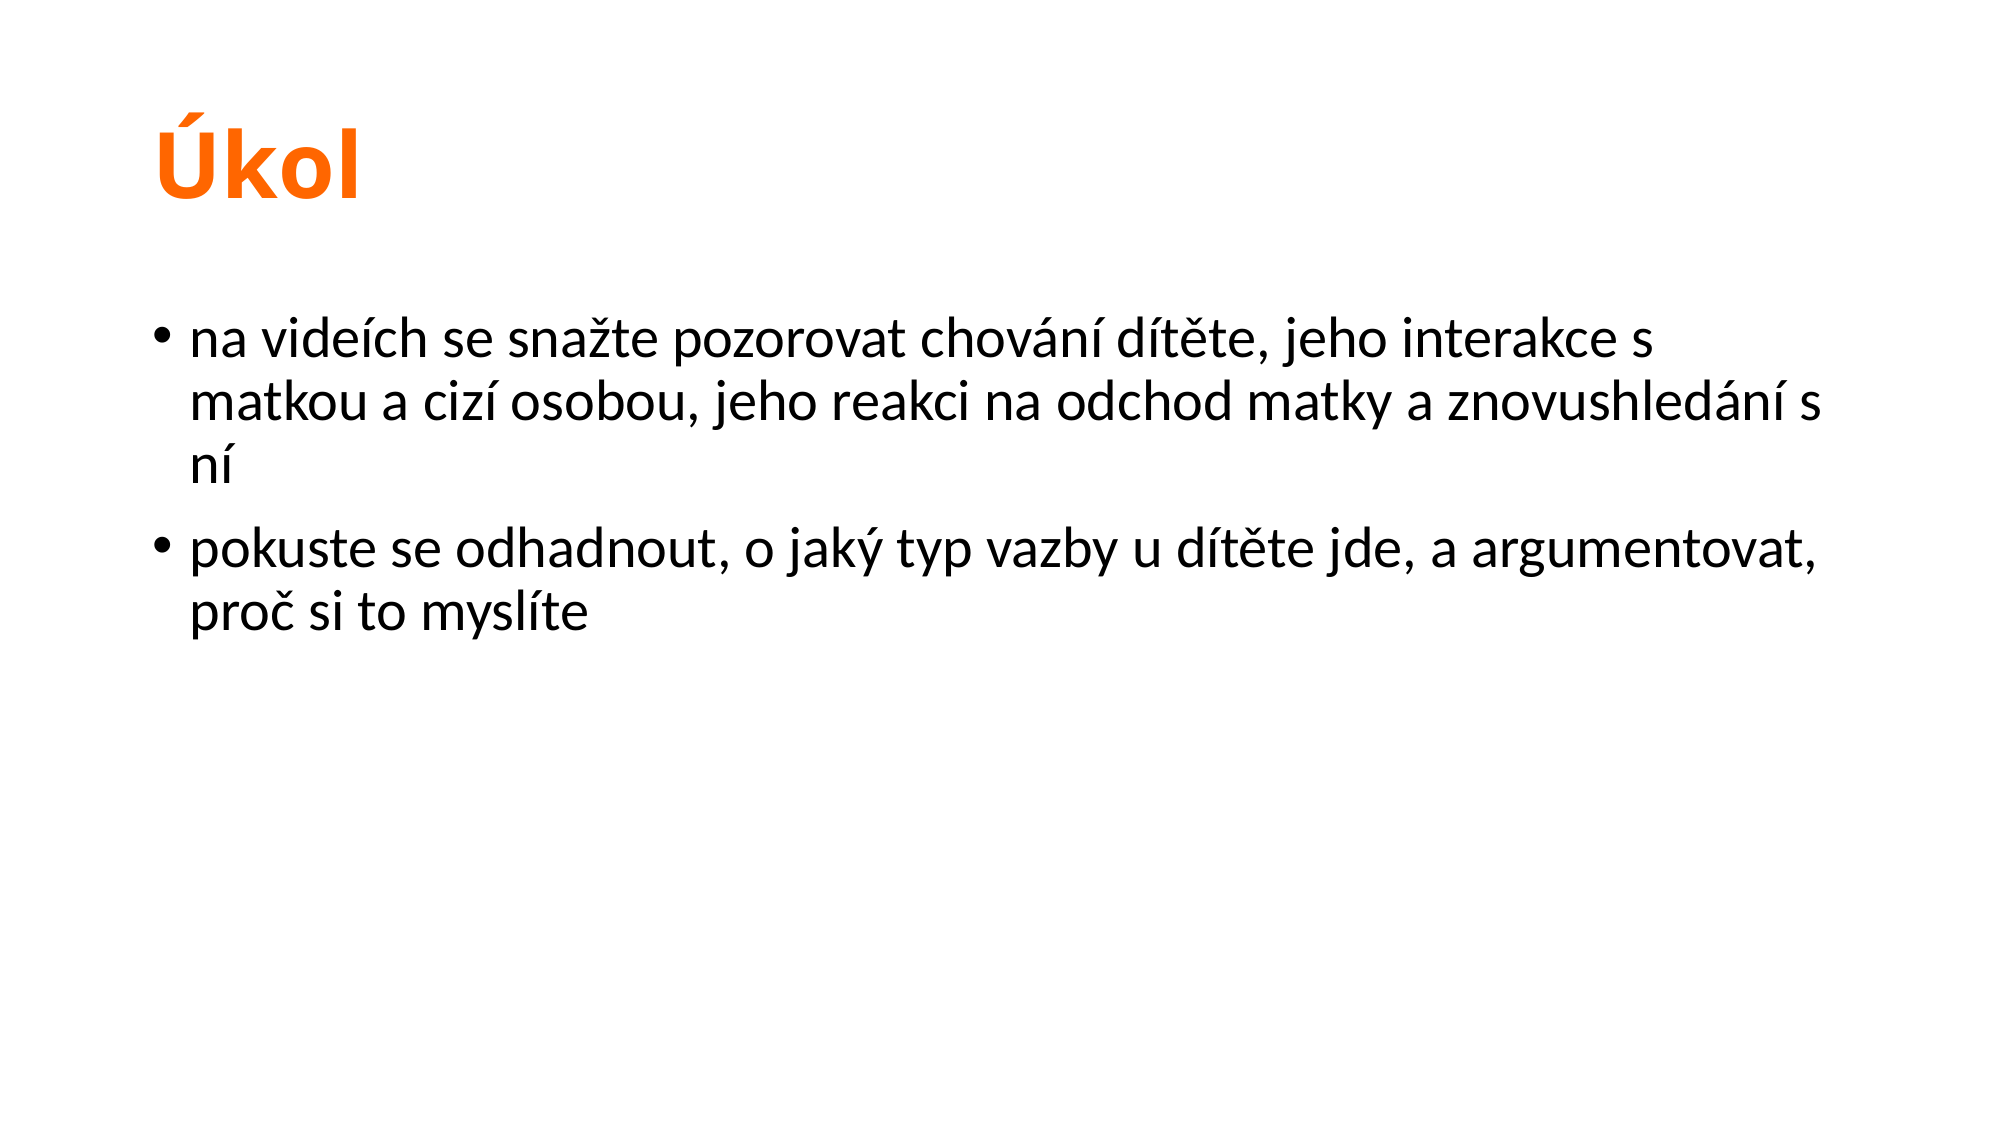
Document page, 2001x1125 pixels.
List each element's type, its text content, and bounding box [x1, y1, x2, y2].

title Úkol [137, 59, 1863, 278]
list na videích se snažte pozorovat chování dítěte, jeho interakce s matkou a cizí osobou, jeho reakci na odchod matky a znovushledání s ní pokuste se odhadnout, o jaký typ vazby u dítěte jde, a argumentovat, proč si to myslíte [137, 299, 1863, 1014]
